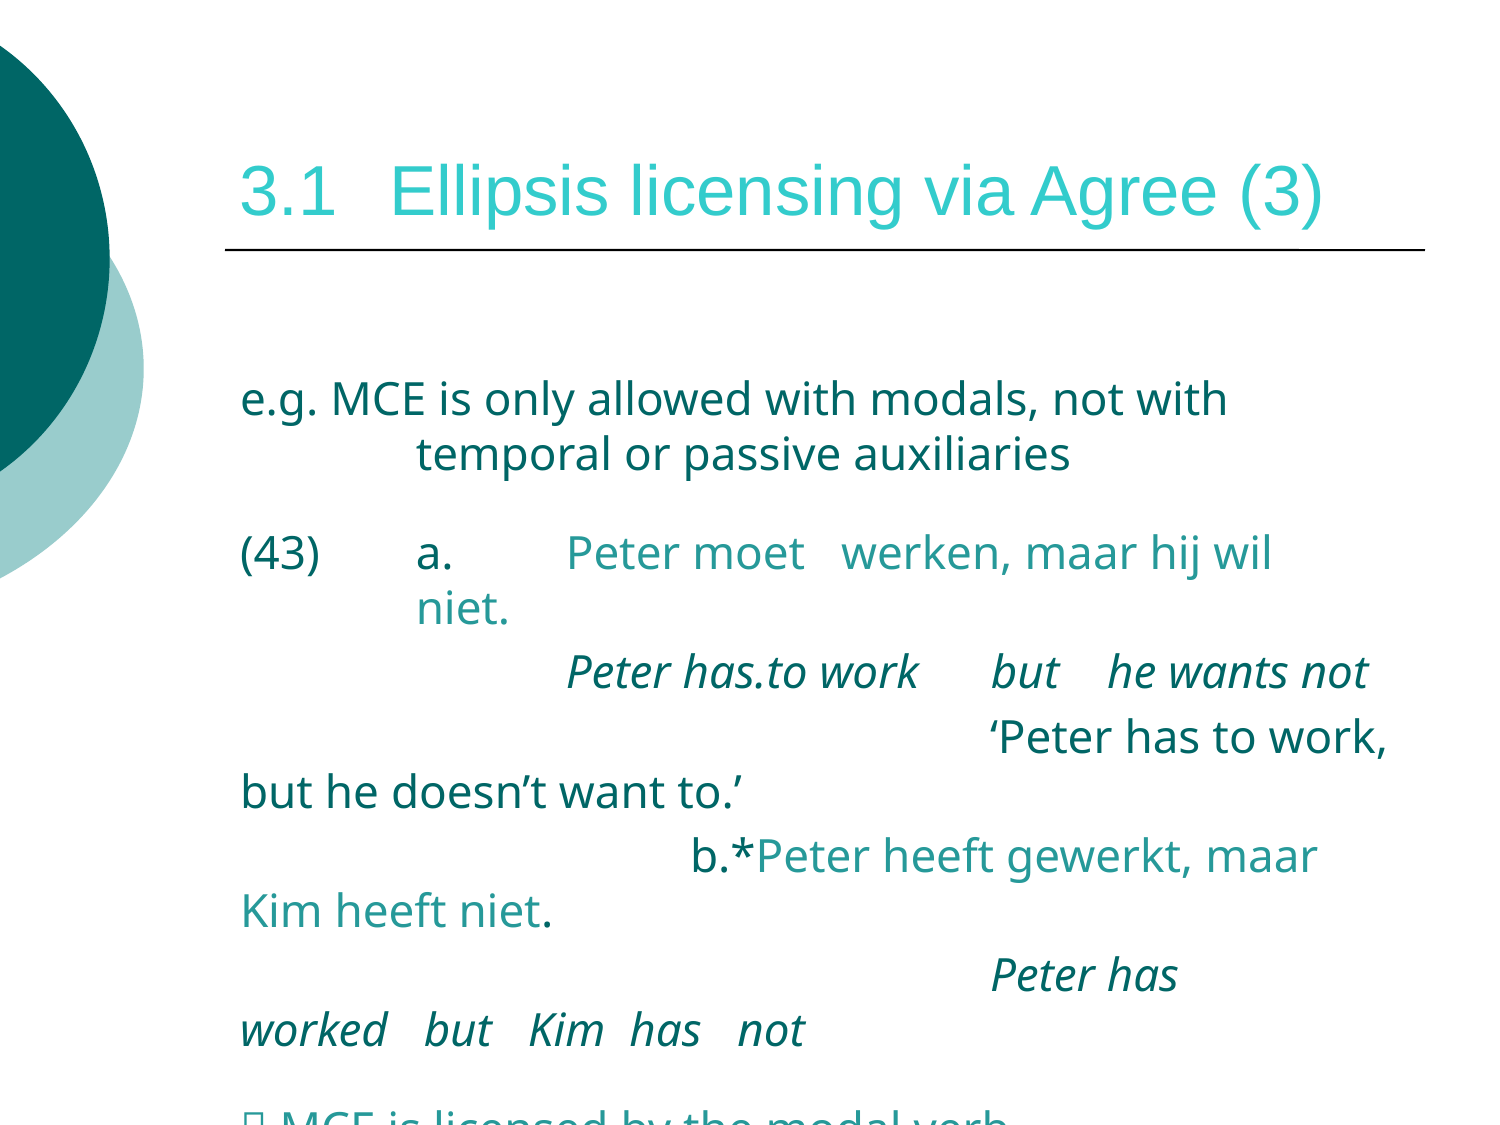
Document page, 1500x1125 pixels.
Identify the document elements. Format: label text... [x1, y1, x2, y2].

list e.g. MCE is only allowed with modals, not with temporal or passive auxiliaries (43) a. Peter moet werken, maar hij wil niet. Peter has.to work but he wants not ‘Peter has to work, but he doesn’t want to.’ b.*Peter heeft gewerkt, maar Kim heeft niet. Peter has worked but Kim has not  MCE is licensed by the modal verb. [224, 362, 1425, 988]
title 3.1 Ellipsis licensing via Agree (3) [224, 49, 1425, 238]
